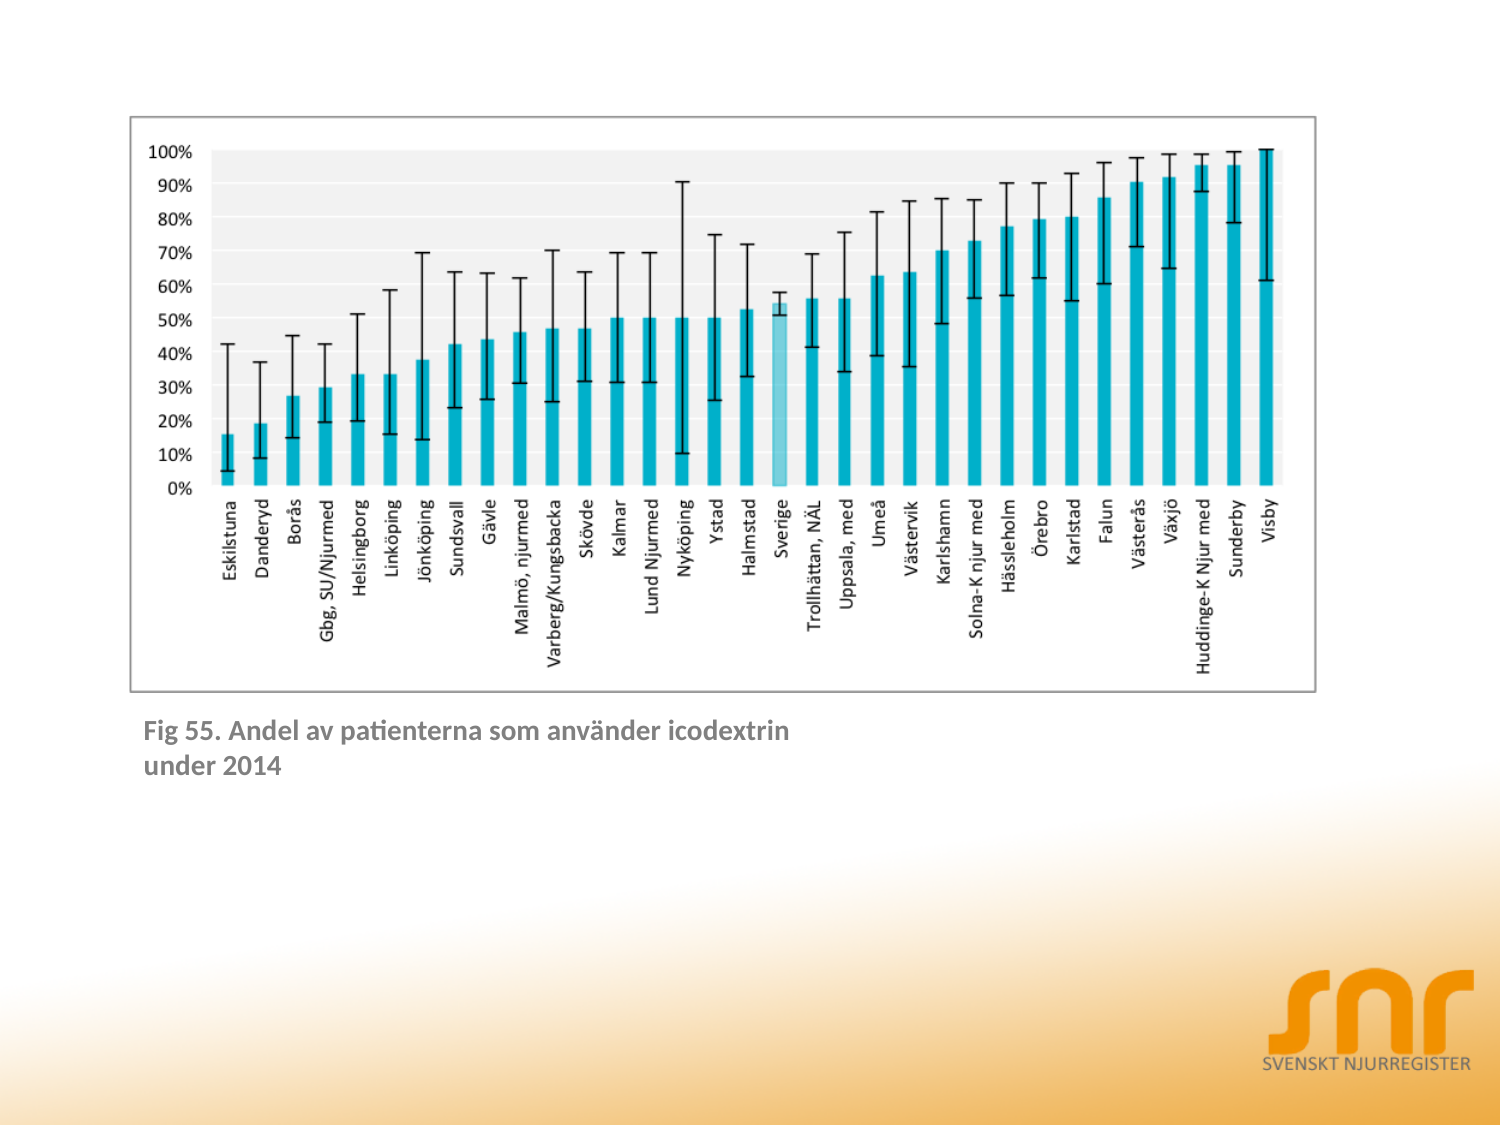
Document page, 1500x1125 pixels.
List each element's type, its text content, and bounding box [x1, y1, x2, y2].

text_box Fig 55. Andel av patienterna som använder icodextrin under 2014 [129, 704, 879, 789]
picture [0, 0, 1500, 1125]
